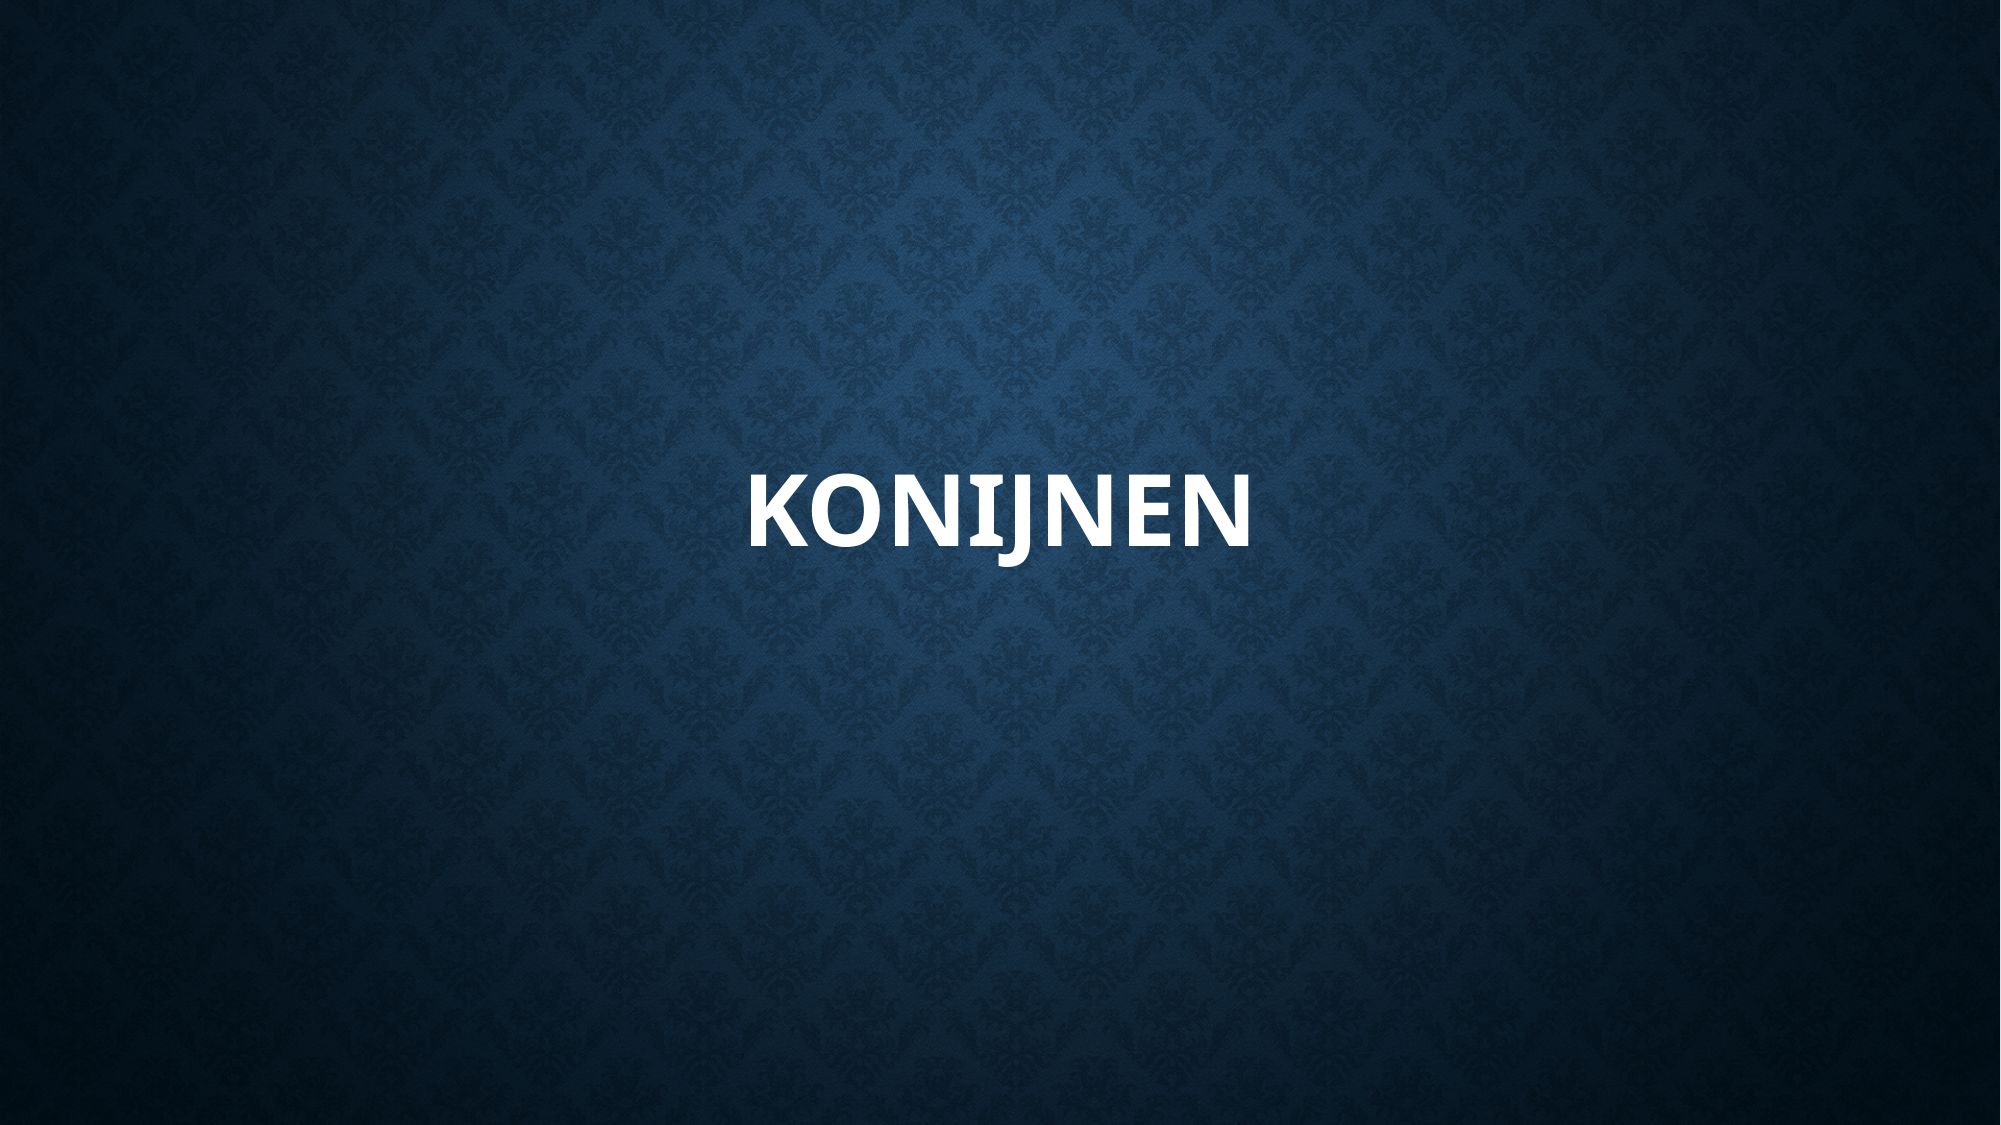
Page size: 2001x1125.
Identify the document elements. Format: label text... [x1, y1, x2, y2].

title Konijnen [261, 184, 1739, 576]
